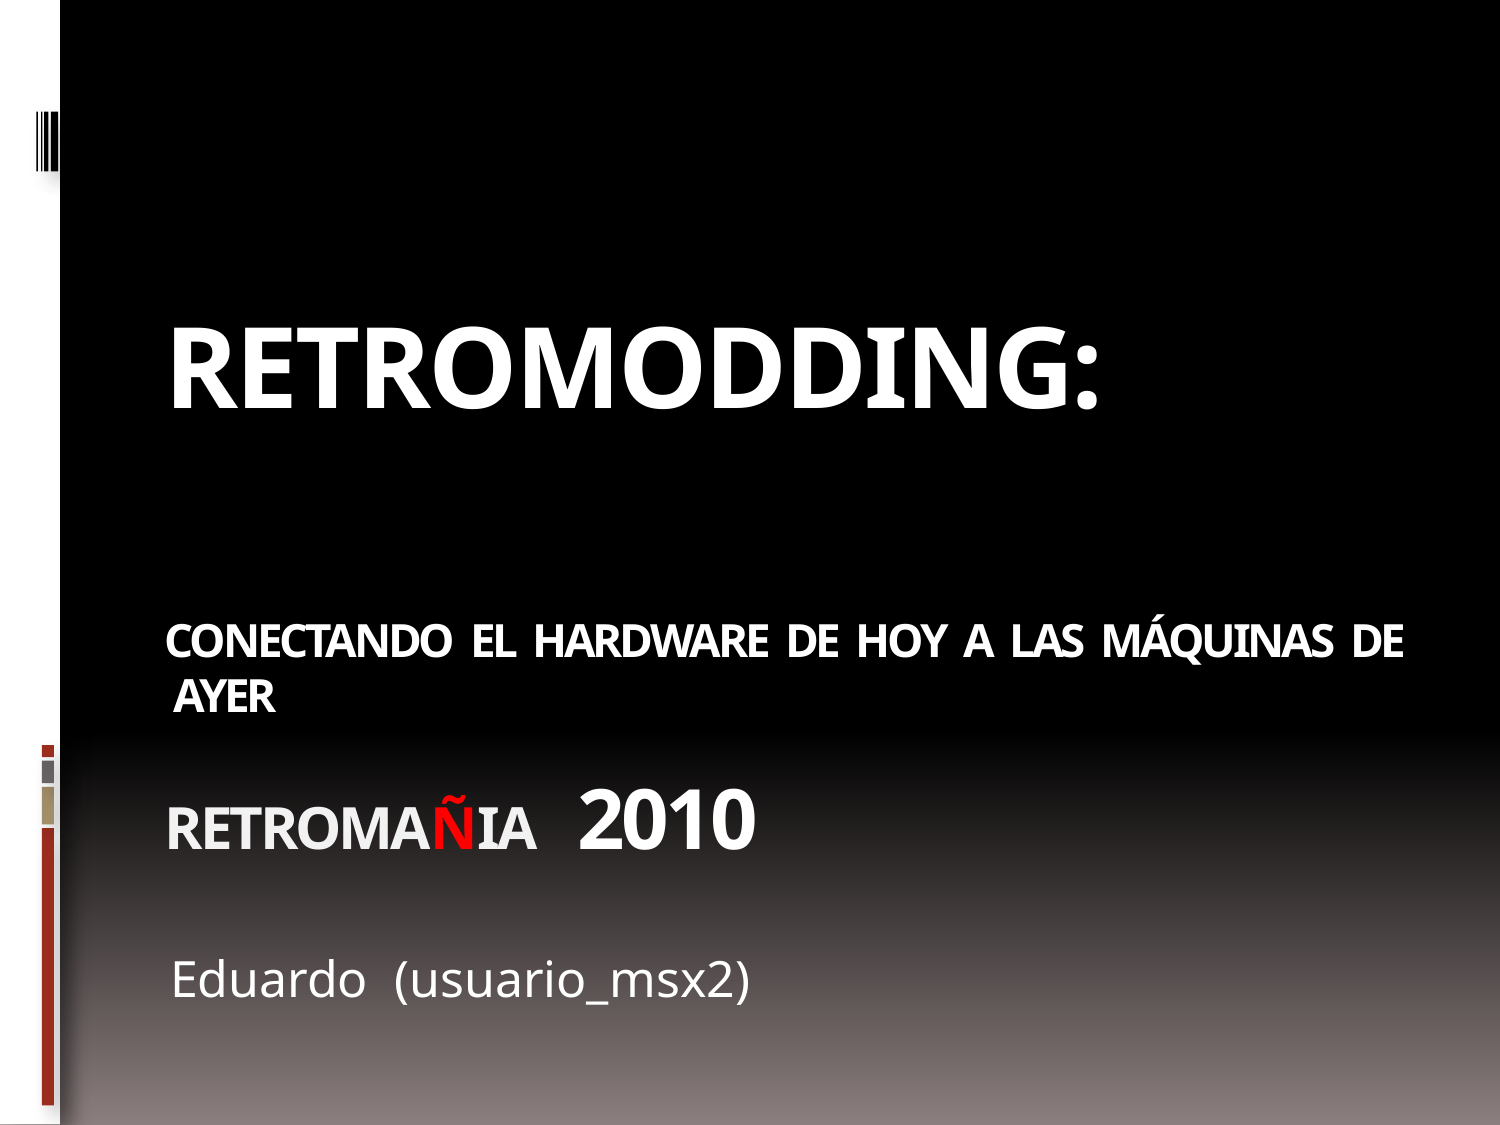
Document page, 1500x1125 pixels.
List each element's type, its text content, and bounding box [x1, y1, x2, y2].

list Eduardo (usuario_msx2) [150, 875, 1425, 1048]
title Retromodding: Conectando el hardware de hoy a las máquinas de ayer RETROMAñIA 2010 [150, 549, 1425, 874]
